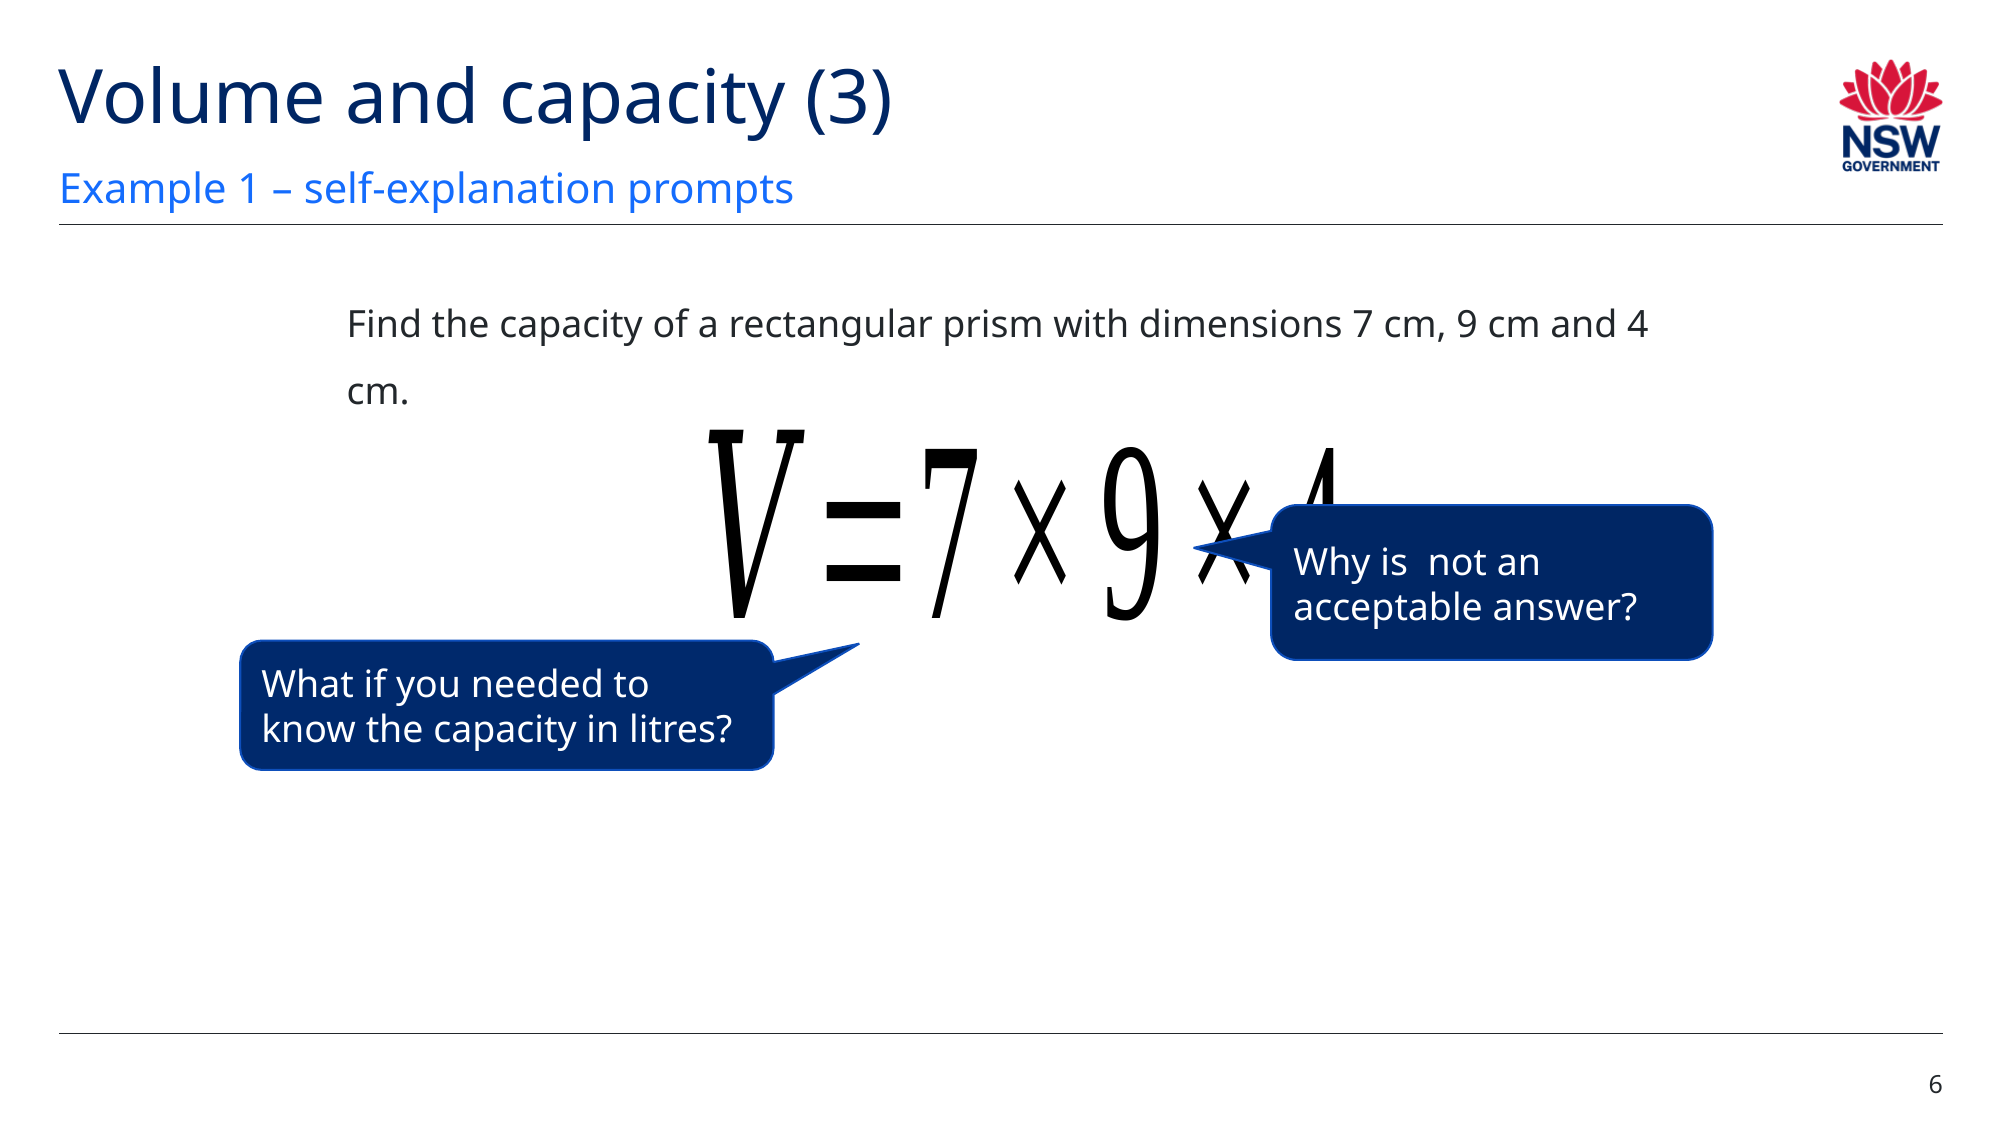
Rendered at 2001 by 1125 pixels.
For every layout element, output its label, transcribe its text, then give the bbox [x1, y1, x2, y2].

title Volume and capacity (3) [59, 59, 1713, 149]
picture [1839, 59, 1943, 172]
list Example 1 – self-explanation prompts [59, 161, 1713, 212]
text_box What if you needed to know the capacity in litres? [239, 639, 860, 771]
list Find the capacity of a rectangular prism with dimensions 7 cm, 9 cm and 4 cm. [346, 277, 1713, 356]
slide_number 6 [1824, 1068, 1943, 1099]
